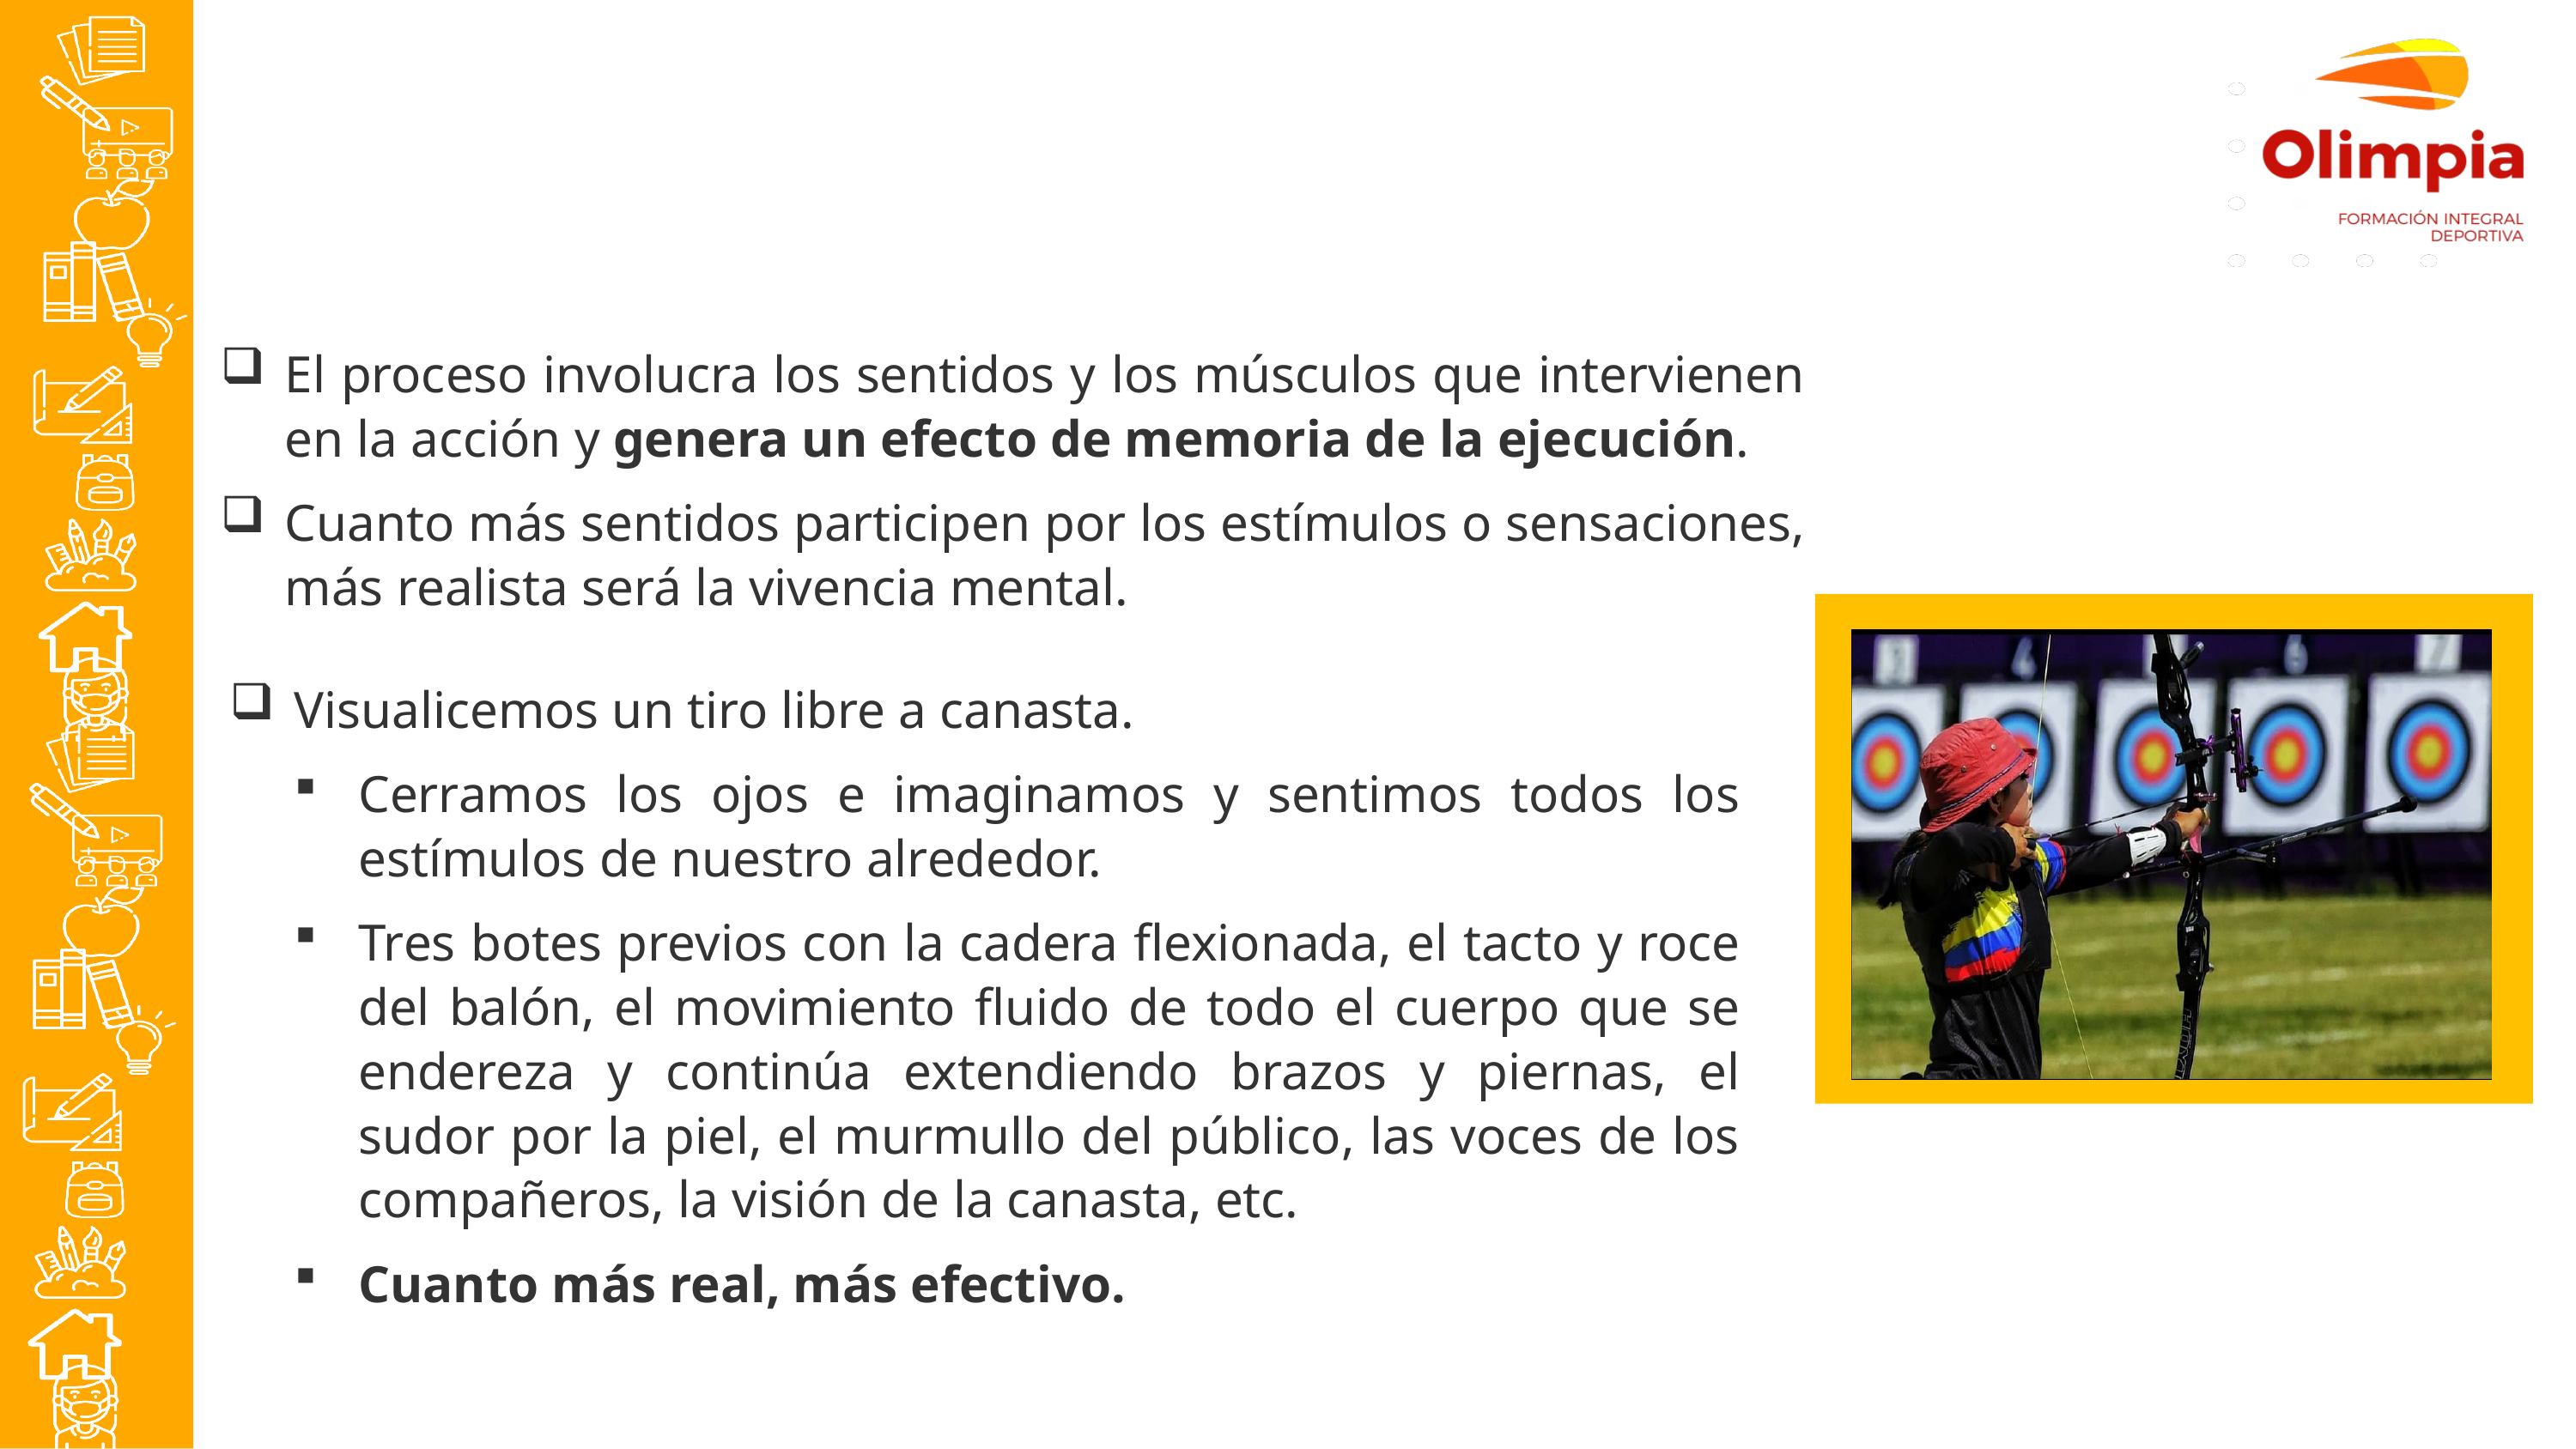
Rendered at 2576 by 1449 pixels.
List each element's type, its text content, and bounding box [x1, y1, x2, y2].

picture [38, 599, 133, 646]
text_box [0, 646, 825, 818]
picture [69, 454, 141, 511]
text_box El proceso involucra los sentidos y los músculos que intervienen en la acción y genera un efecto de memoria de la ejecución. Cuanto más sentidos participen por los estímulos o sensaciones, más realista será la vivencia mental. [208, 331, 1818, 622]
picture [58, 1161, 131, 1218]
picture [2228, 31, 2534, 267]
picture [33, 15, 193, 444]
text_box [1814, 593, 2534, 1104]
picture [34, 1226, 126, 1299]
text_box Visualicemos un tiro libre a canasta. Cerramos los ojos e imaginamos y sentimos todos los estímulos de nuestro alrededor. Tres botes previos con la cadera flexionada, el tacto y roce del balón, el movimiento fluido de todo el cuerpo que se endereza y continúa extendiendo brazos y piernas, el sudor por la piel, el murmullo del público, las voces de los compañeros, la visión de la canasta, etc. Cuanto más real, más efectivo. [216, 667, 1753, 1319]
picture [22, 818, 183, 1151]
text_box [0, 0, 194, 645]
text_box [0, 827, 194, 1449]
picture [45, 518, 137, 591]
picture [27, 1307, 139, 1449]
